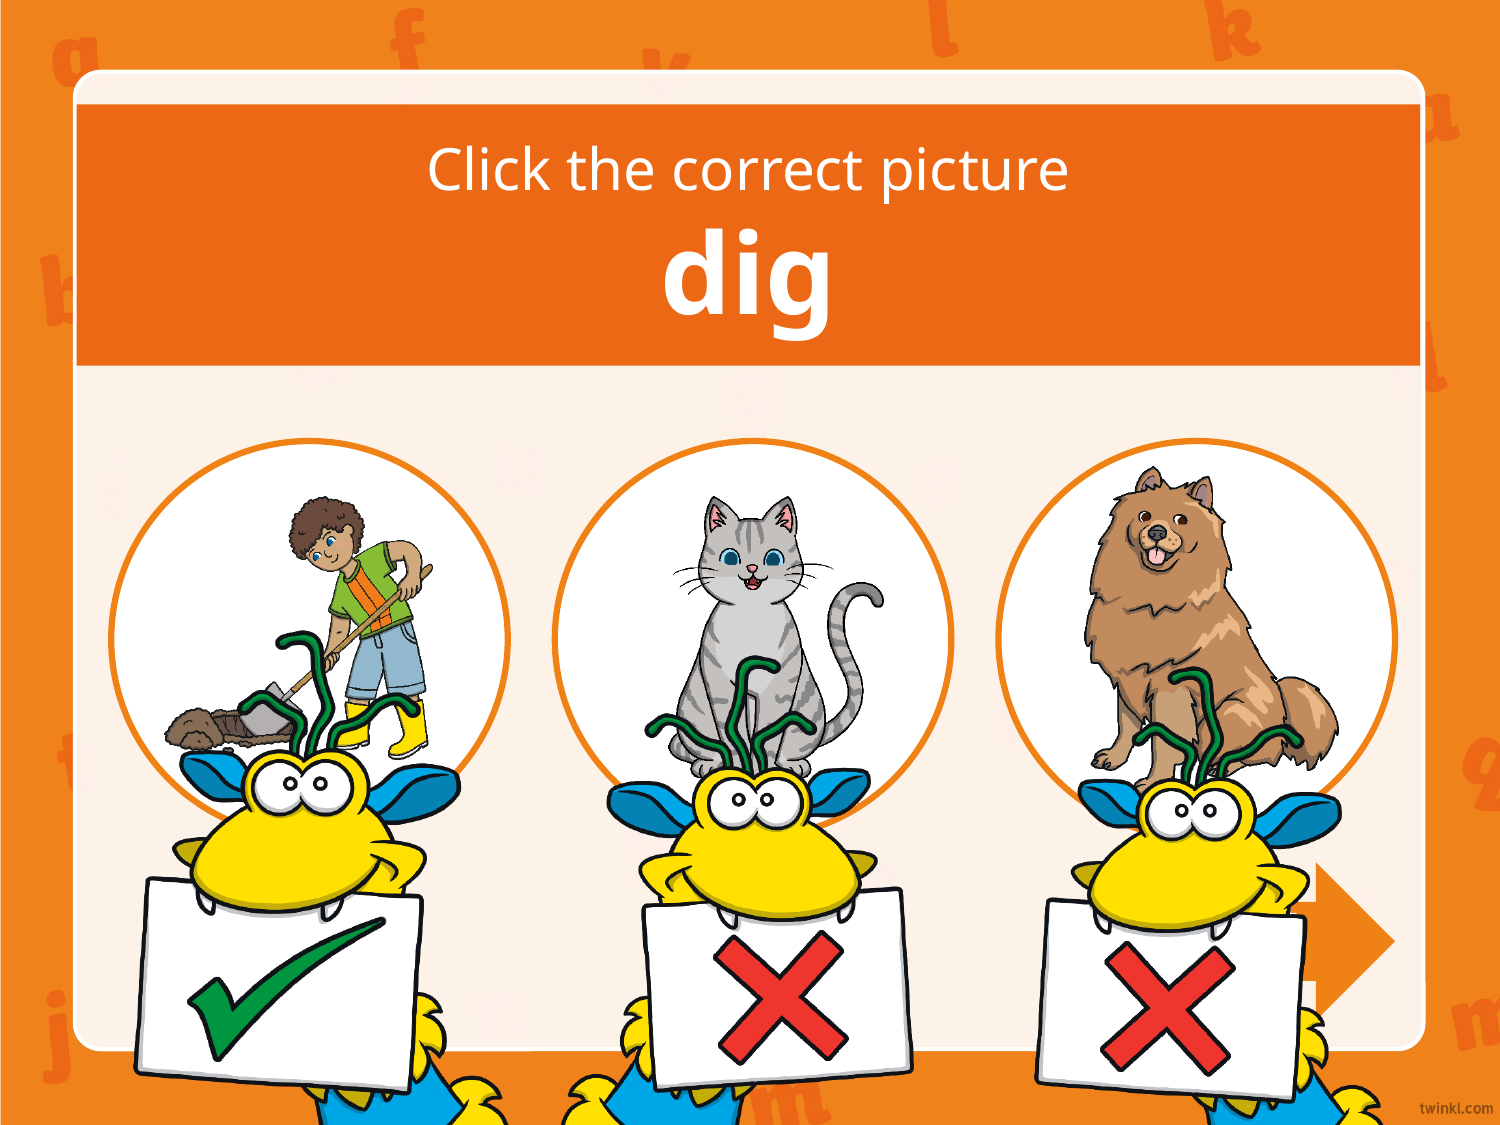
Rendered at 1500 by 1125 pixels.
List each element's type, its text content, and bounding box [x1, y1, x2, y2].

picture [0, 0, 1500, 1125]
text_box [111, 440, 1395, 838]
text_box Click the correct picture dig [76, 103, 1421, 367]
text_box [1389, 880, 1396, 1025]
